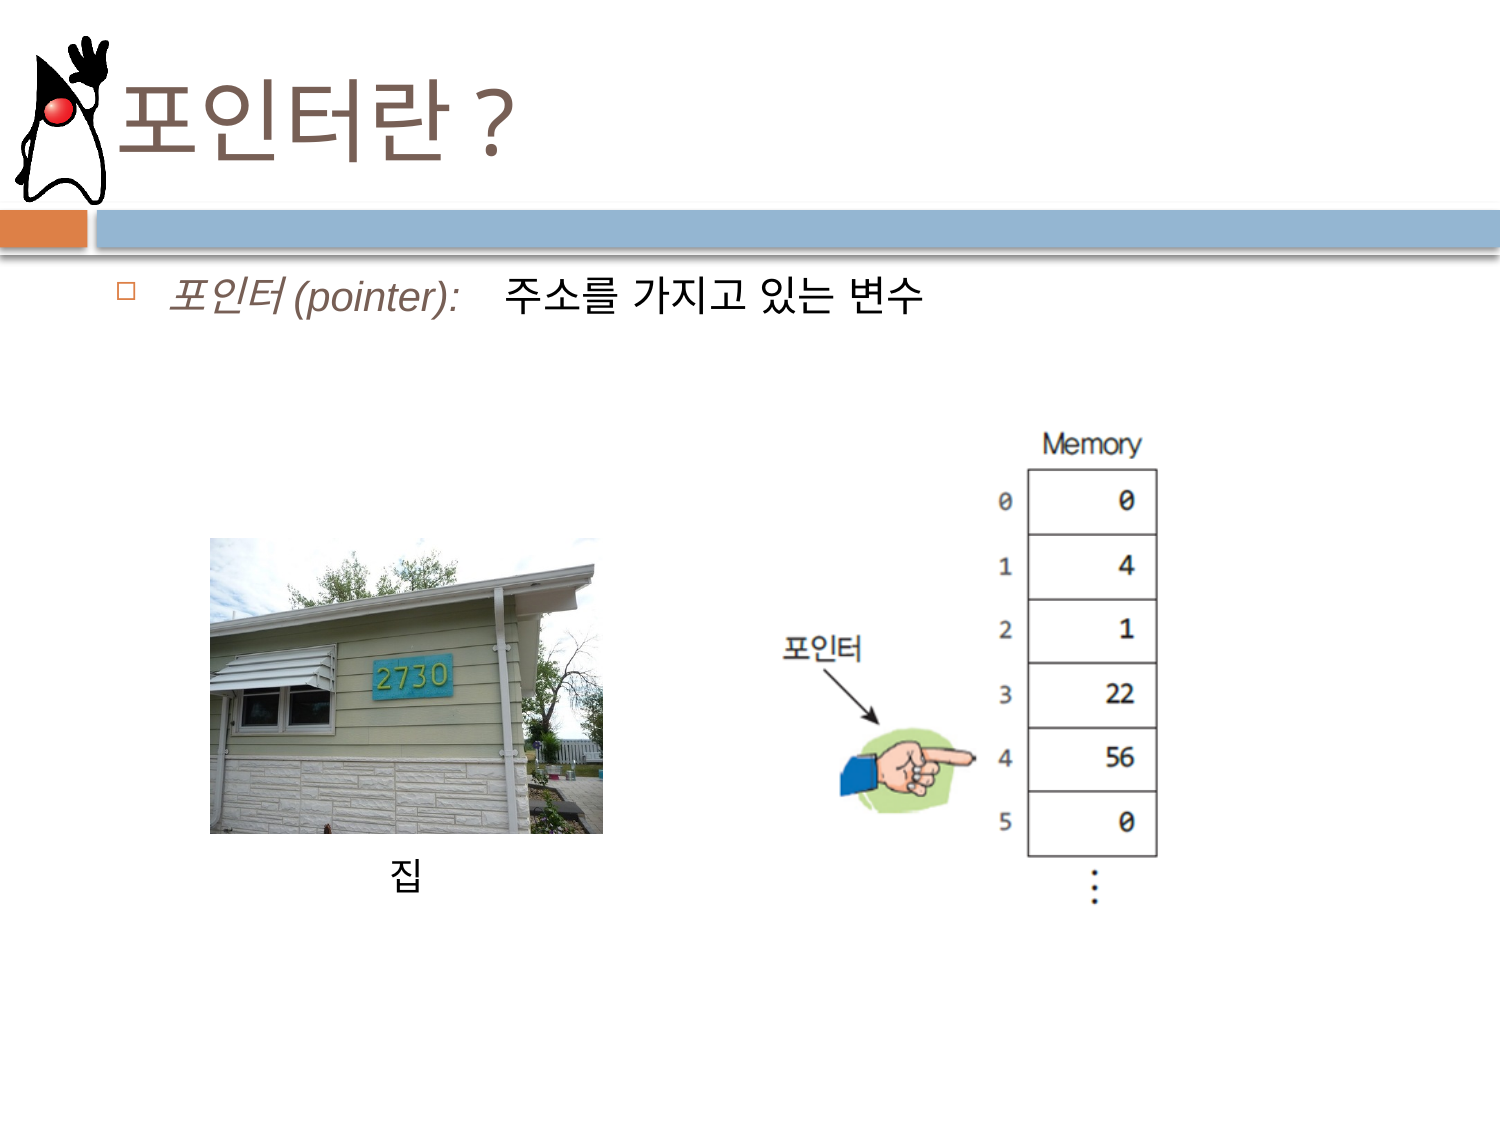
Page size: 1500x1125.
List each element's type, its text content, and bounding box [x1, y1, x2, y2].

picture [15, 36, 109, 205]
picture [210, 538, 604, 834]
text_box 집 [374, 845, 439, 906]
list 포인터(pointer): 주소를 가지고 있는 변수 [100, 262, 1438, 1000]
title 포인터란? [100, 37, 1438, 200]
picture [761, 398, 1189, 931]
